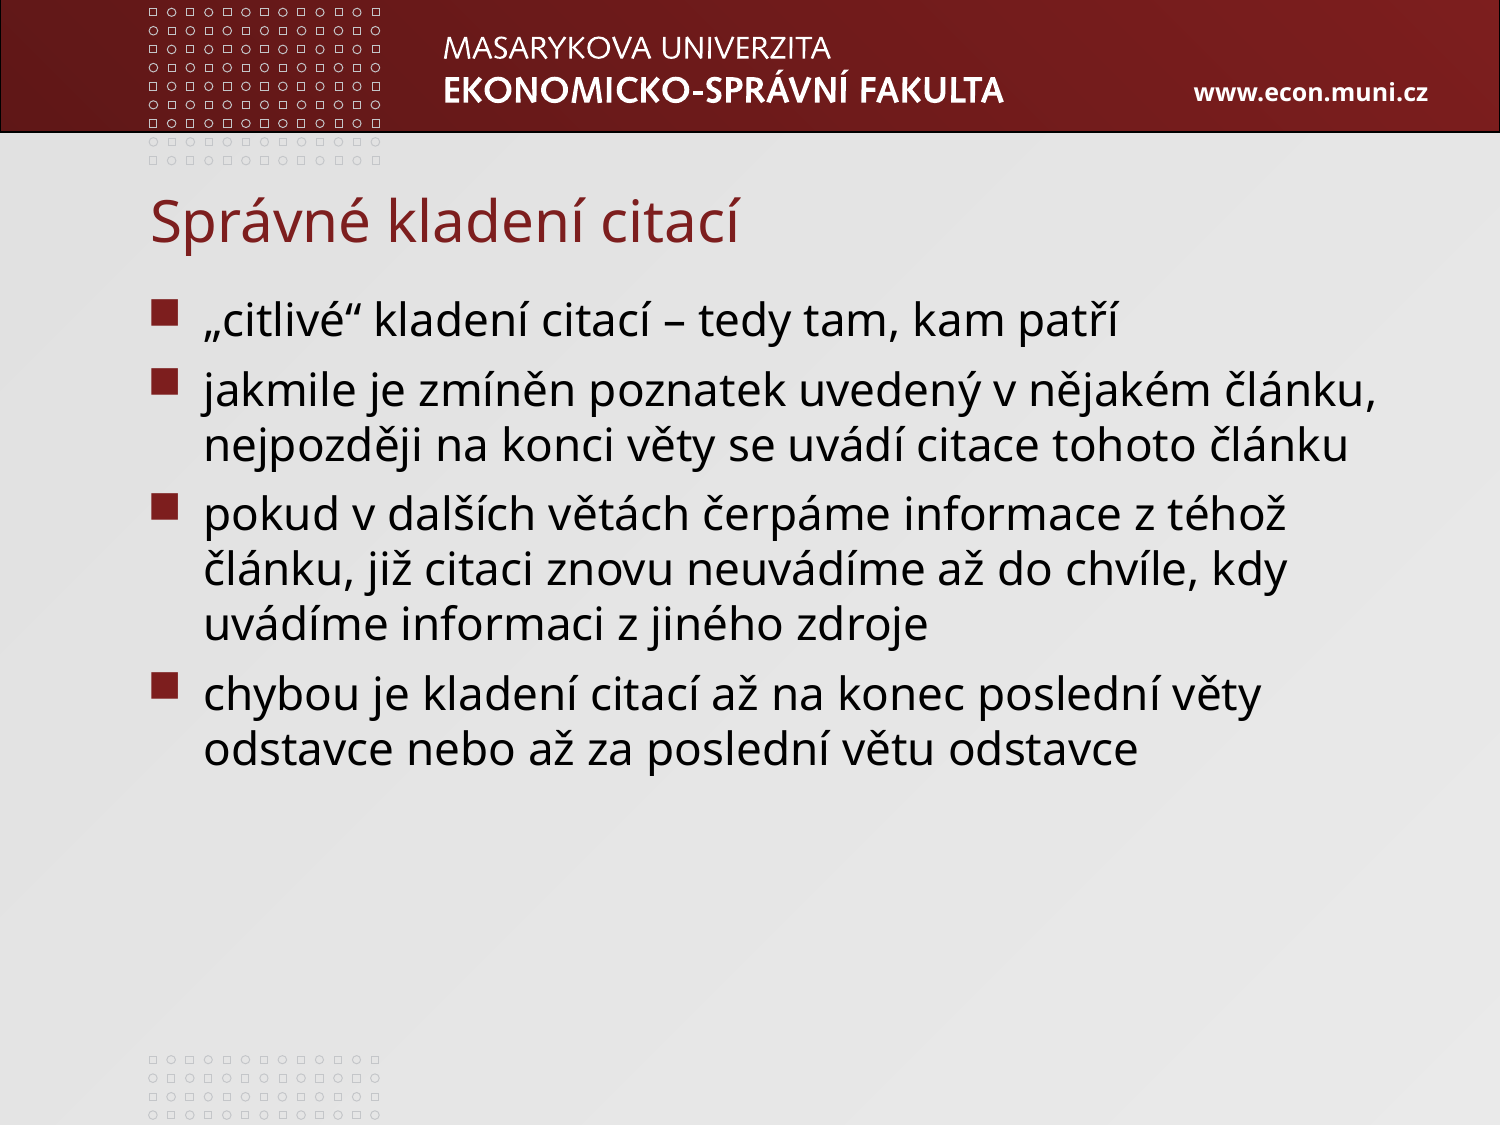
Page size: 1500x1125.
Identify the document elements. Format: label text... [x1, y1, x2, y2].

title Správné kladení citací [149, 184, 1425, 268]
list „citlivé“ kladení citací – tedy tam, kam patří jakmile je zmíněn poznatek uvedený v nějakém článku, nejpozději na konci věty se uvádí citace tohoto článku pokud v dalších větách čerpáme informace z téhož článku, již citaci znovu neuvádíme až do chvíle, kdy uvádíme informaci z jiného zdroje chybou je kladení citací až na konec poslední věty odstavce nebo až za poslední větu odstavce [147, 290, 1423, 1006]
